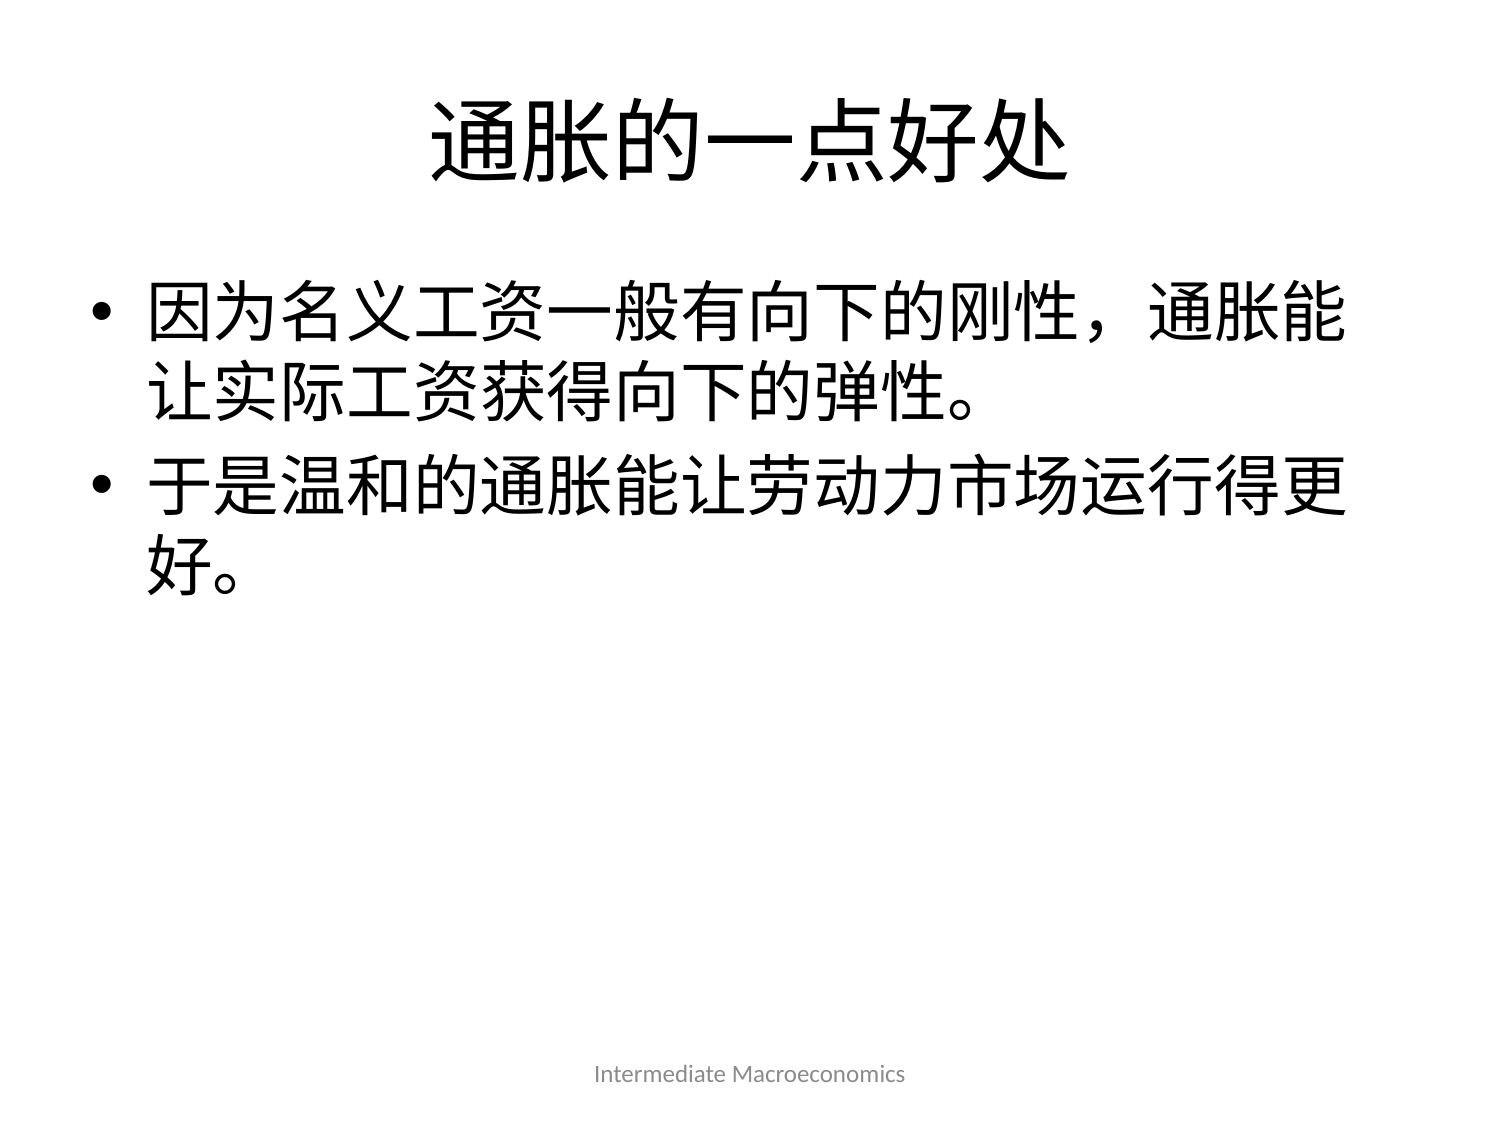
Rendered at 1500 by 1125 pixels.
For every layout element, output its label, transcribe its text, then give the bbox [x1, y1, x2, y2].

footer Intermediate Macroeconomics [512, 1042, 988, 1103]
list 因为名义工资一般有向下的刚性，通胀能让实际工资获得向下的弹性。 于是温和的通胀能让劳动力市场运行得更好。 [75, 262, 1425, 1005]
title 通胀的一点好处 [75, 45, 1425, 233]
